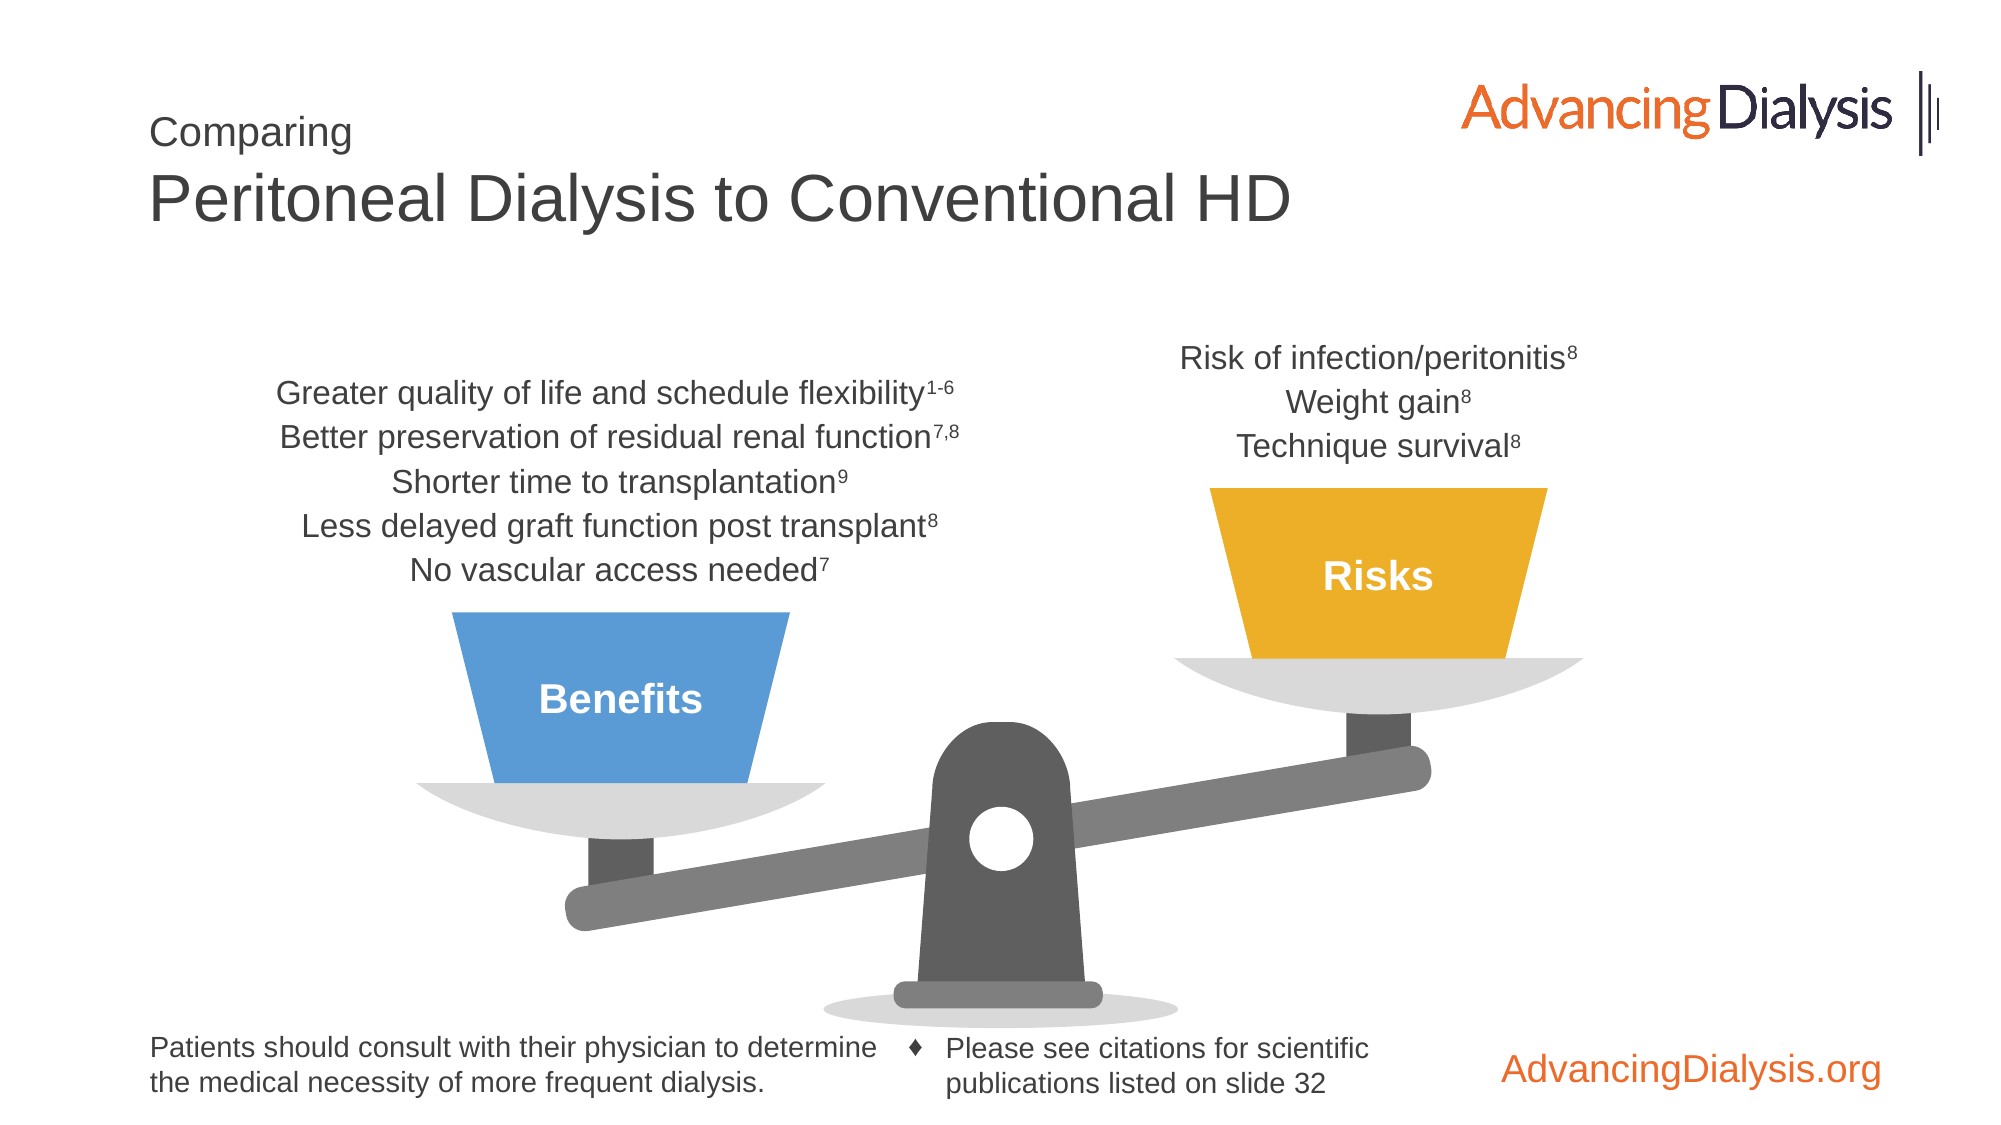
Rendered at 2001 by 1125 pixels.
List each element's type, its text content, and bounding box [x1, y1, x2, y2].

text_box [271, 340, 1654, 1029]
text_box Please see citations for scientific publications listed on slide 32 [893, 1029, 1425, 1107]
title Comparing Peritoneal Dialysis to Conventional HD [137, 122, 1863, 218]
picture [1461, 71, 1939, 156]
text_box Patients should consult with their physician to determine the medical necessity of more frequent dialysis. [134, 1021, 893, 1106]
